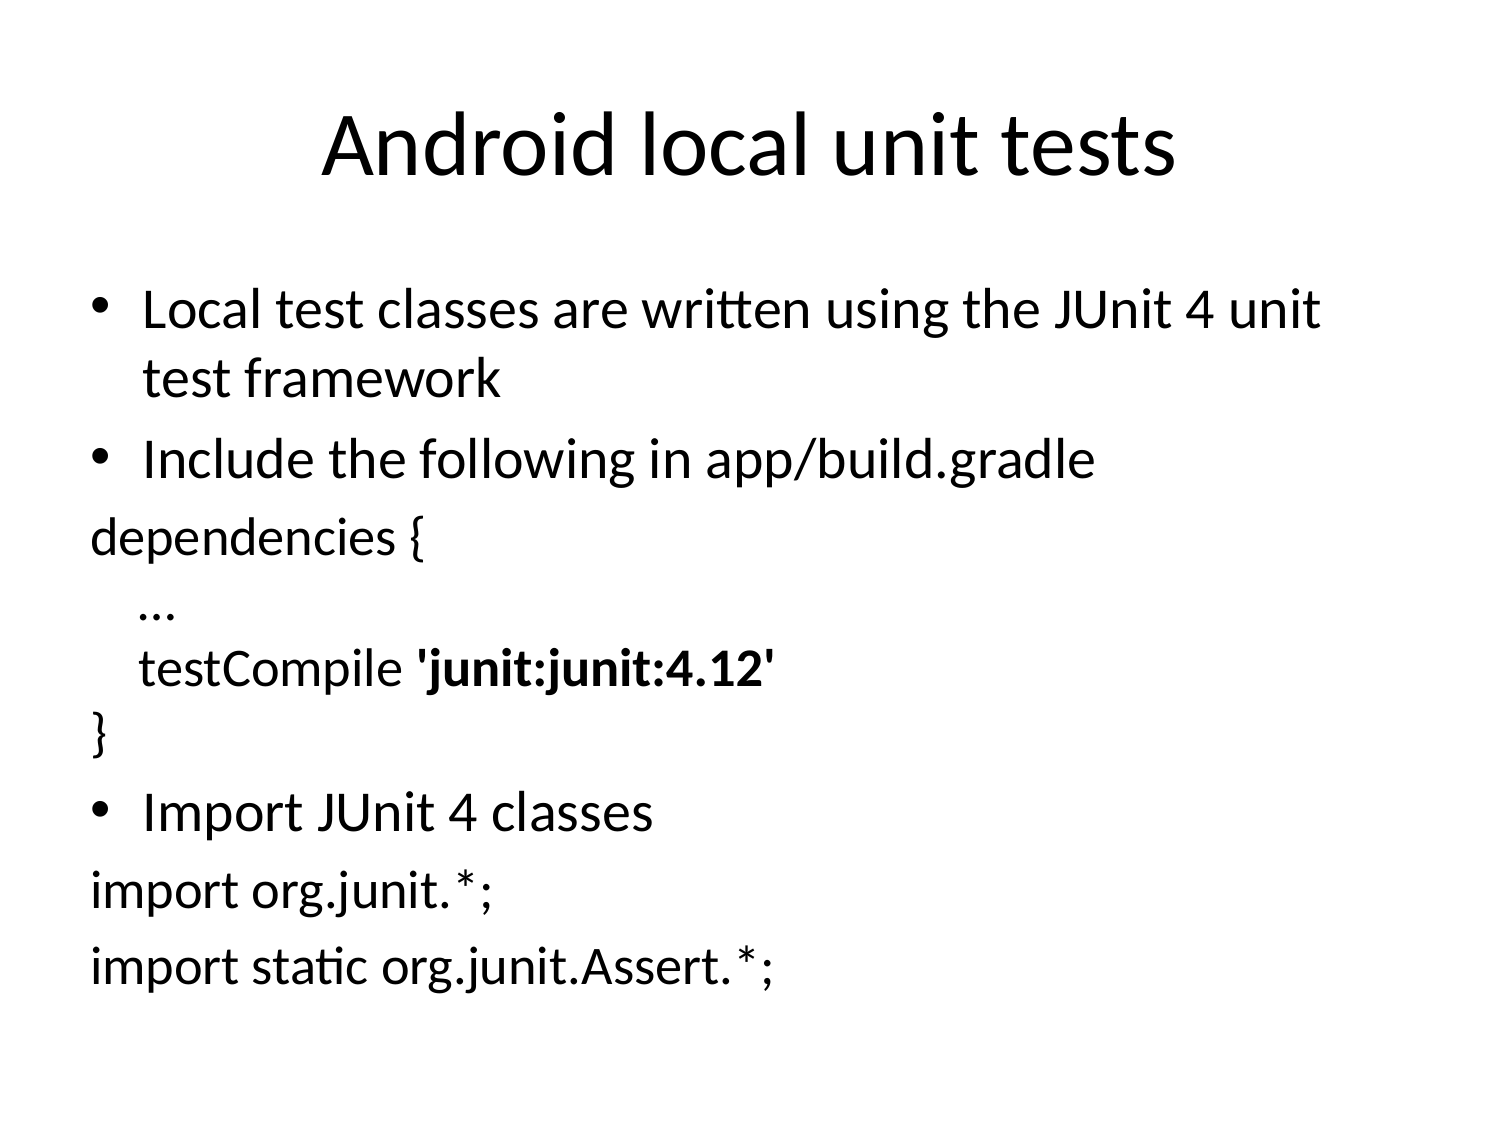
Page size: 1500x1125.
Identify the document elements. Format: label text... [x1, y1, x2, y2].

list Local test classes are written using the JUnit 4 unit test framework Include the following in app/build.gradle dependencies { … testCompile 'junit:junit:4.12' } Import JUnit 4 classes import org.junit.*; import static org.junit.Assert.*; [75, 262, 1425, 1005]
title Android local unit tests [75, 45, 1425, 233]
